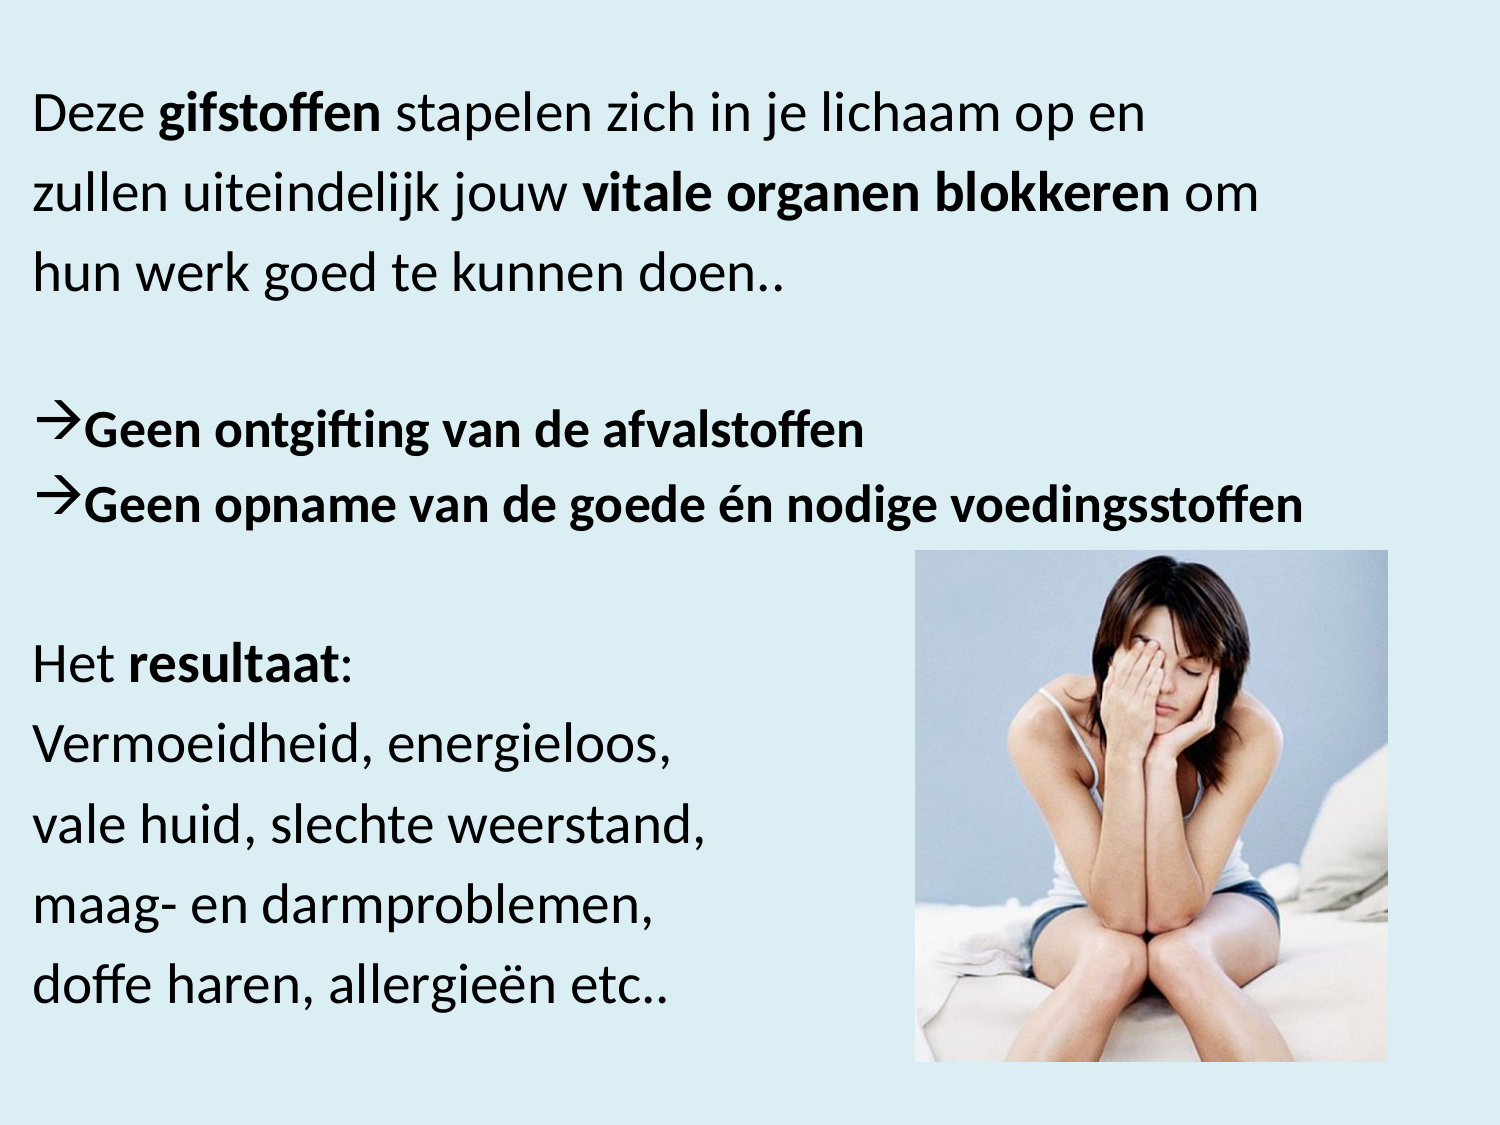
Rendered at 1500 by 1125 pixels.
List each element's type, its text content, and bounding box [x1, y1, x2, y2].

list Deze gifstoffen stapelen zich in je lichaam op en zullen uiteindelijk jouw vitale organen blokkeren om hun werk goed te kunnen doen.. Geen ontgifting van de afvalstoffen Geen opname van de goede én nodige voedingsstoffen Het resultaat: Vermoeidheid, energieloos, vale huid, slechte weerstand, maag- en darmproblemen, doffe haren, allergieën etc.. [17, 66, 1500, 1024]
picture [915, 550, 1388, 1063]
